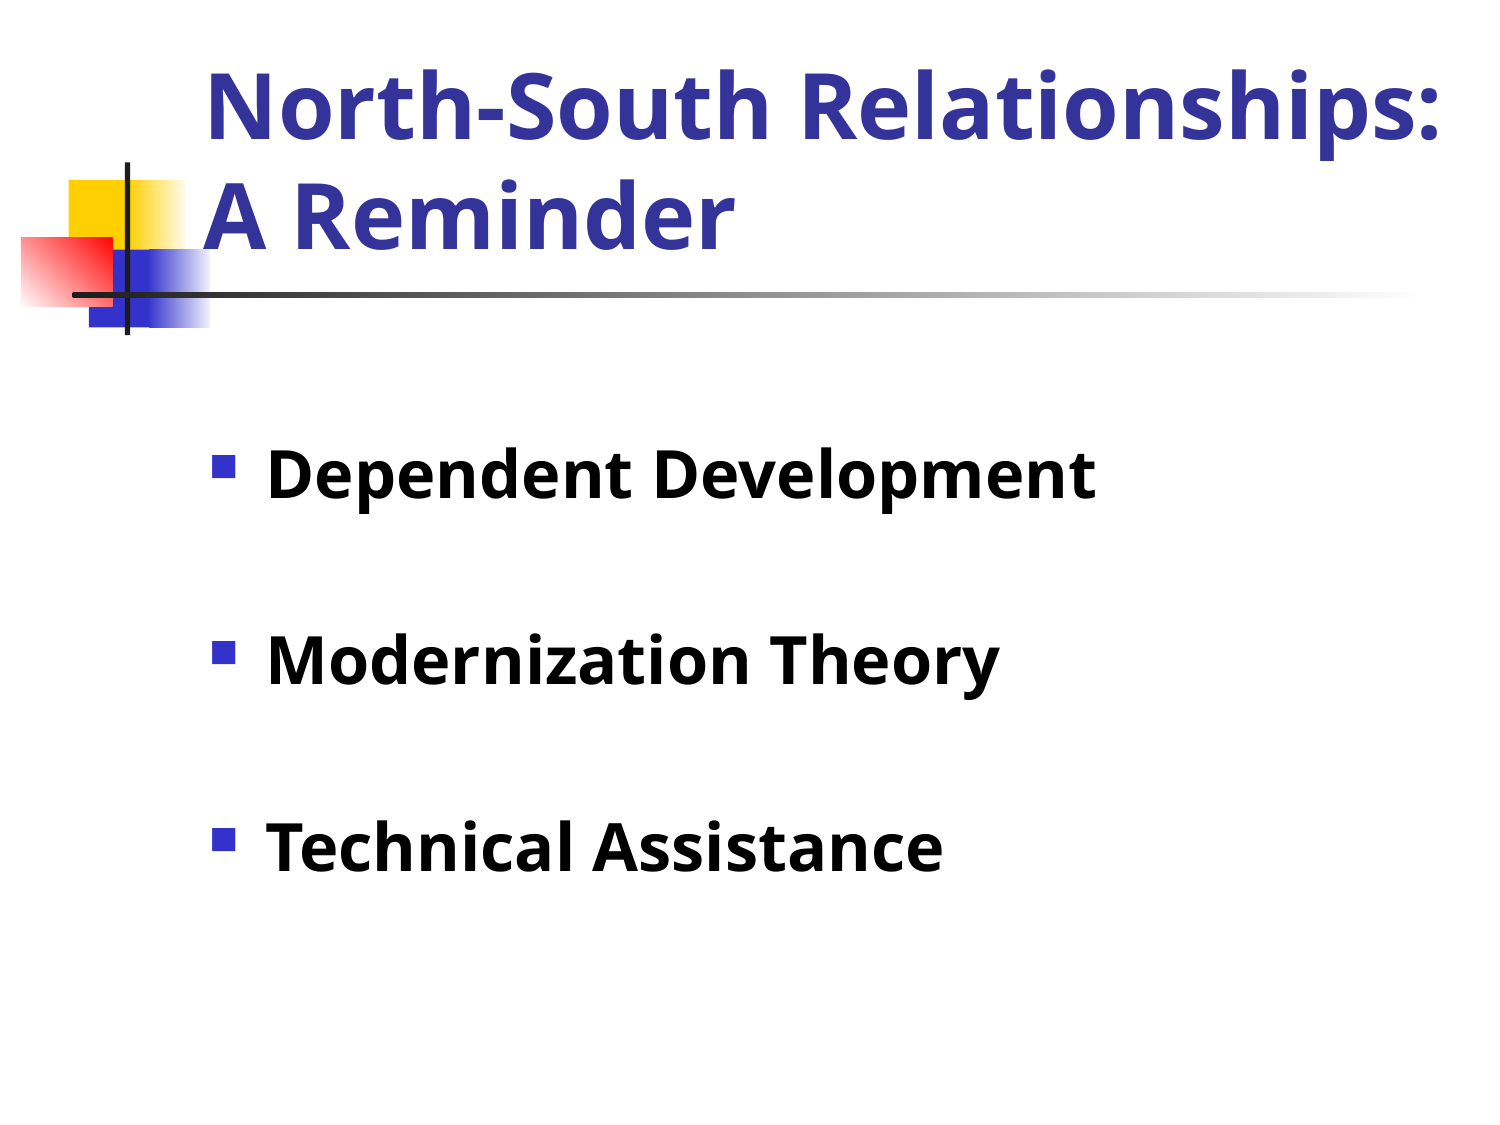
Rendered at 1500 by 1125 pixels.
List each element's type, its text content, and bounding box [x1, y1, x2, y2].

title North-South Relationships: A Reminder [188, 35, 1468, 275]
list Dependent Development Modernization Theory Technical Assistance [193, 331, 1469, 1006]
